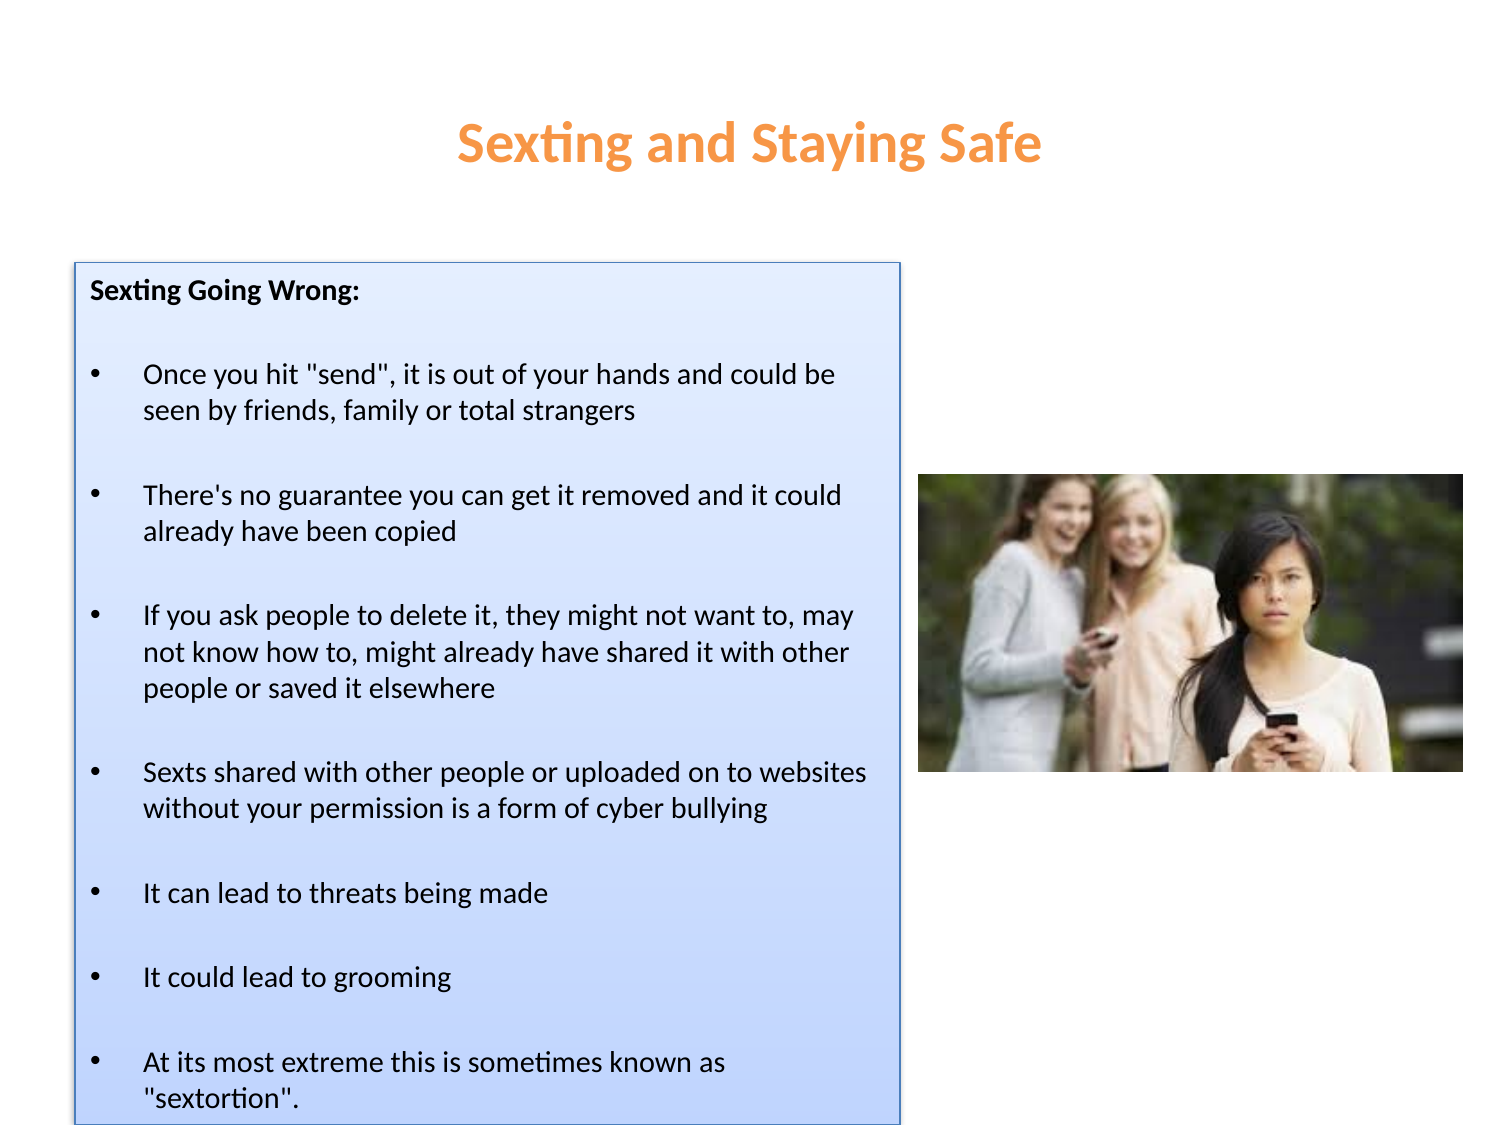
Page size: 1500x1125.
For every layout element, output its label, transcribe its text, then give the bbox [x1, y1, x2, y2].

picture [918, 474, 1463, 773]
title Sexting and Staying Safe [75, 45, 1425, 233]
list Sexting Going Wrong: Once you hit "send", it is out of your hands and could be seen by friends, family or total strangers There's no guarantee you can get it removed and it could already have been copied If you ask people to delete it, they might not want to, may not know how to, might already have shared it with other people or saved it elsewhere Sexts shared with other people or uploaded on to websites without your permission is a form of cyber bullying It can lead to threats being made It could lead to grooming At its most extreme this is sometimes known as "sextortion". [74, 262, 901, 1125]
